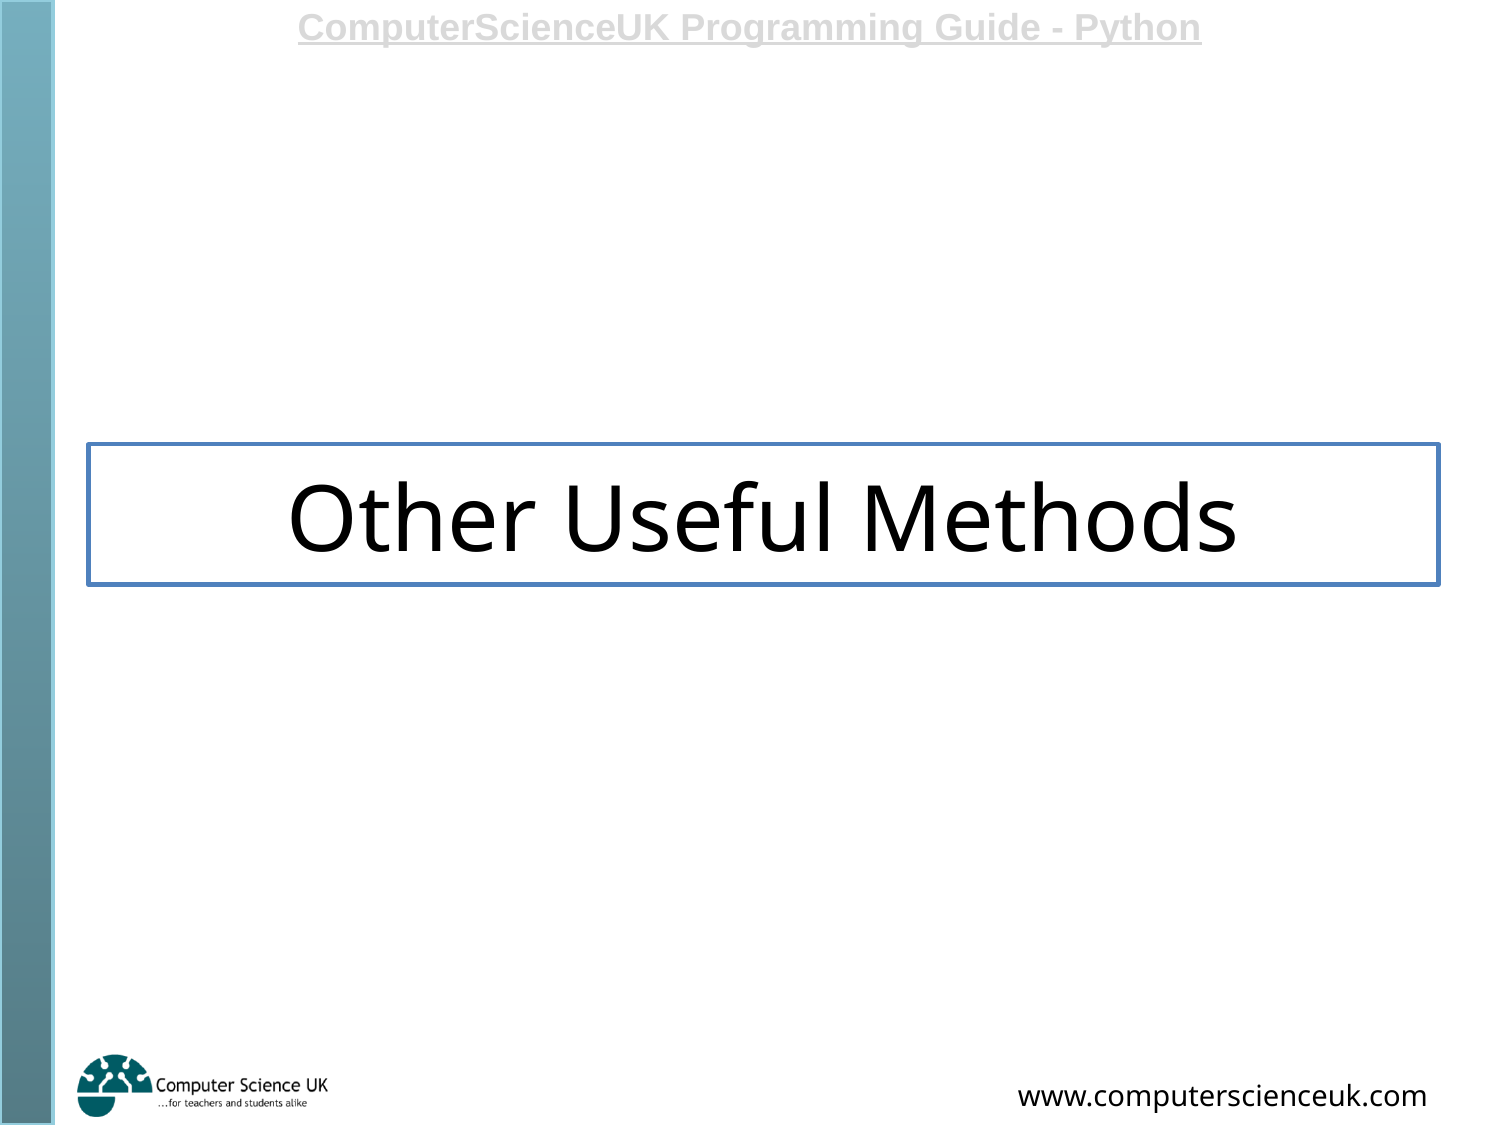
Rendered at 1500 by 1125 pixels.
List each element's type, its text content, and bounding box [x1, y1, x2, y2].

picture [77, 1054, 328, 1117]
title Other Useful Methods [86, 442, 1441, 587]
